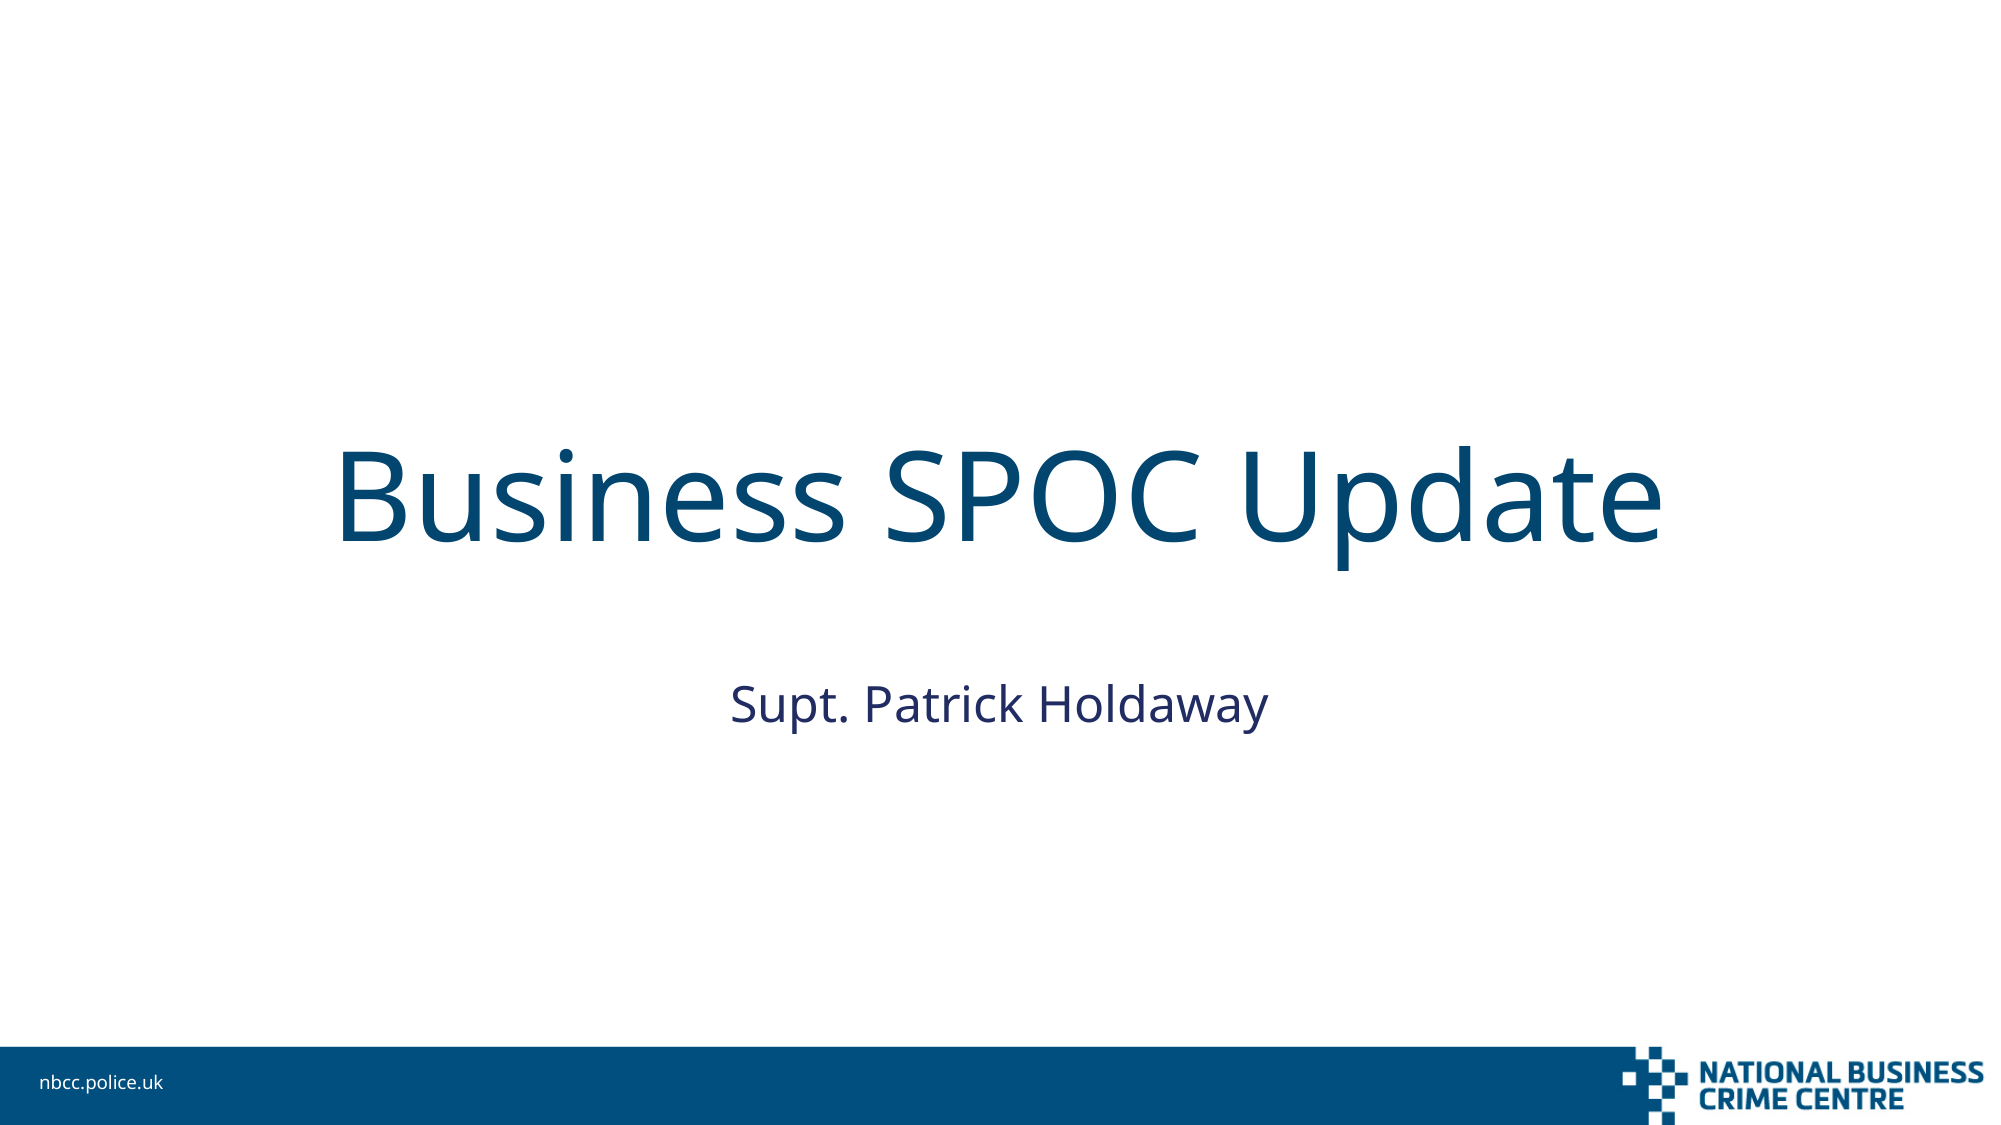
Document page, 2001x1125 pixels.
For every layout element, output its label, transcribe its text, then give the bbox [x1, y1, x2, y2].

picture [0, 0, 2001, 1125]
title Business SPOC Update [249, 184, 1750, 576]
subtitle Supt. Patrick Holdaway [249, 590, 1750, 863]
